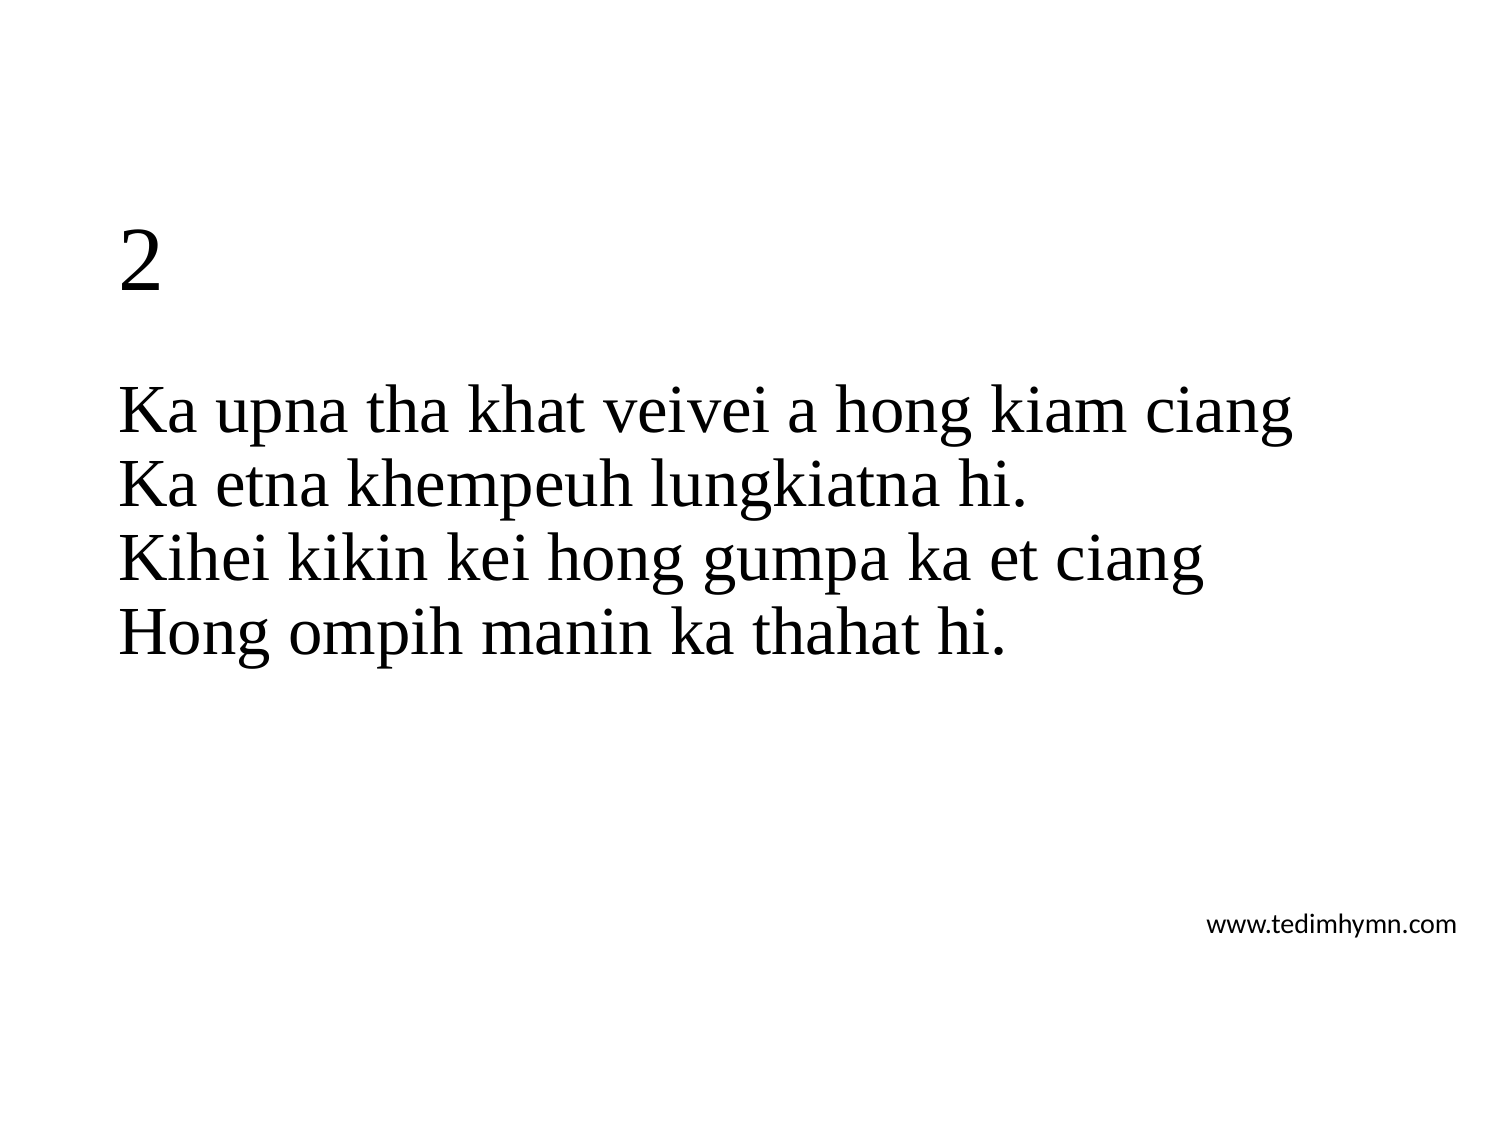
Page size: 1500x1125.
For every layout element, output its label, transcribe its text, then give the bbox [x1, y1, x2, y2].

text_box www.tedimhymn.com [1191, 897, 1500, 947]
list Ka upna tha khat veivei a hong kiam ciang Ka etna khempeuh lungkiatna hi. Kihei kikin kei hong gumpa ka et ciang Hong ompih manin ka thahat hi. [103, 365, 1397, 901]
title 2 [103, 200, 1397, 322]
